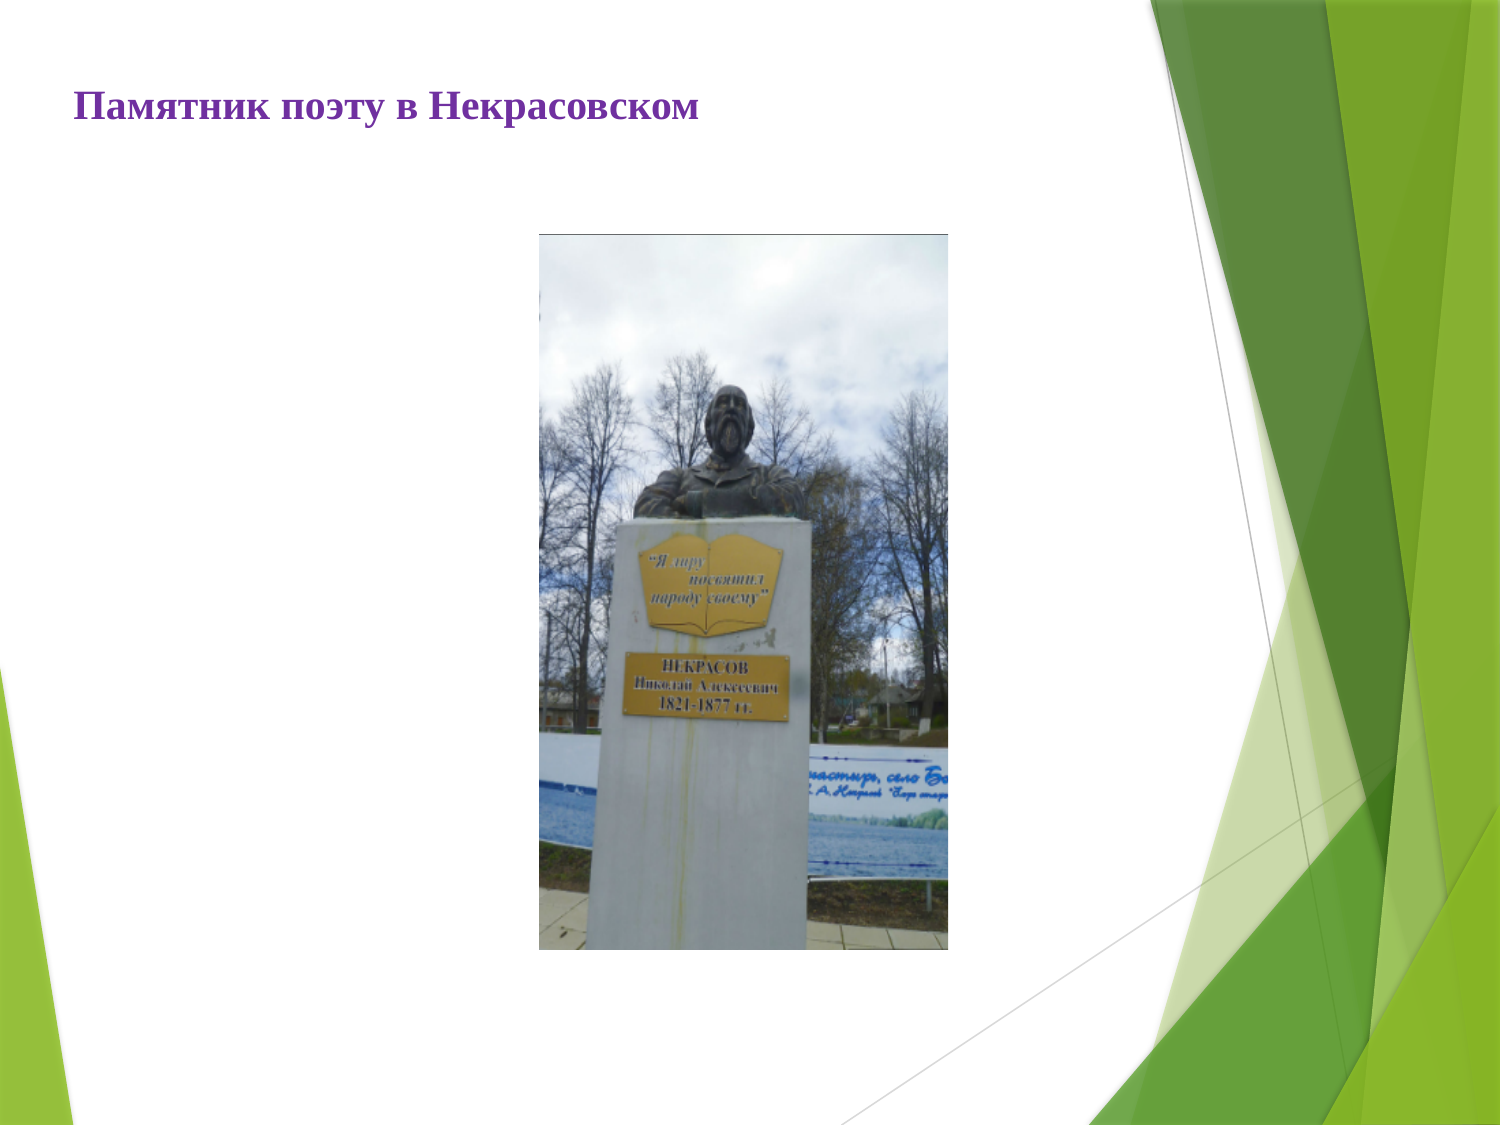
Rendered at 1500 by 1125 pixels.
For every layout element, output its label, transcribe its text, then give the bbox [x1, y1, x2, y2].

picture [538, 233, 949, 950]
text_box Памятник поэту в Некрасовском [58, 70, 786, 136]
